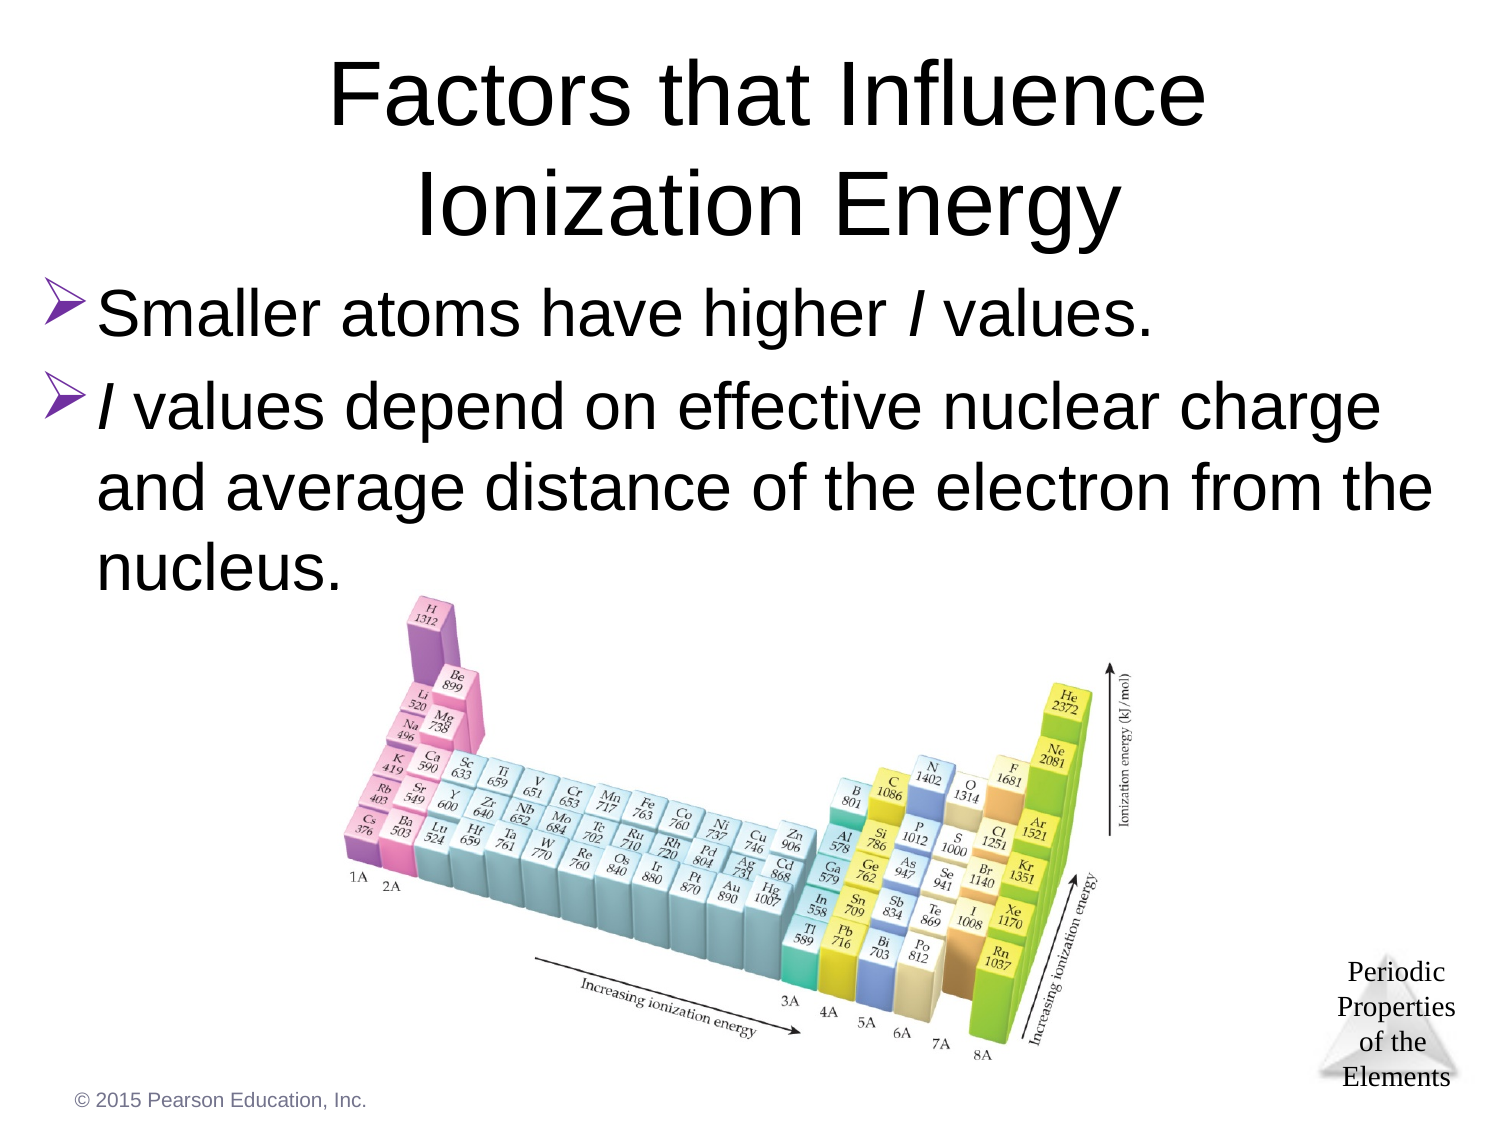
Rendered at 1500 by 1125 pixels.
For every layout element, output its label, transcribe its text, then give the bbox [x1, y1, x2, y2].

title Factors that Influence Ionization Energy [112, 24, 1425, 262]
picture [1275, 899, 1500, 1125]
picture [337, 588, 1138, 1063]
list Smaller atoms have higher I values. I values depend on effective nuclear charge and average distance of the electron from the nucleus. [24, 262, 1475, 625]
